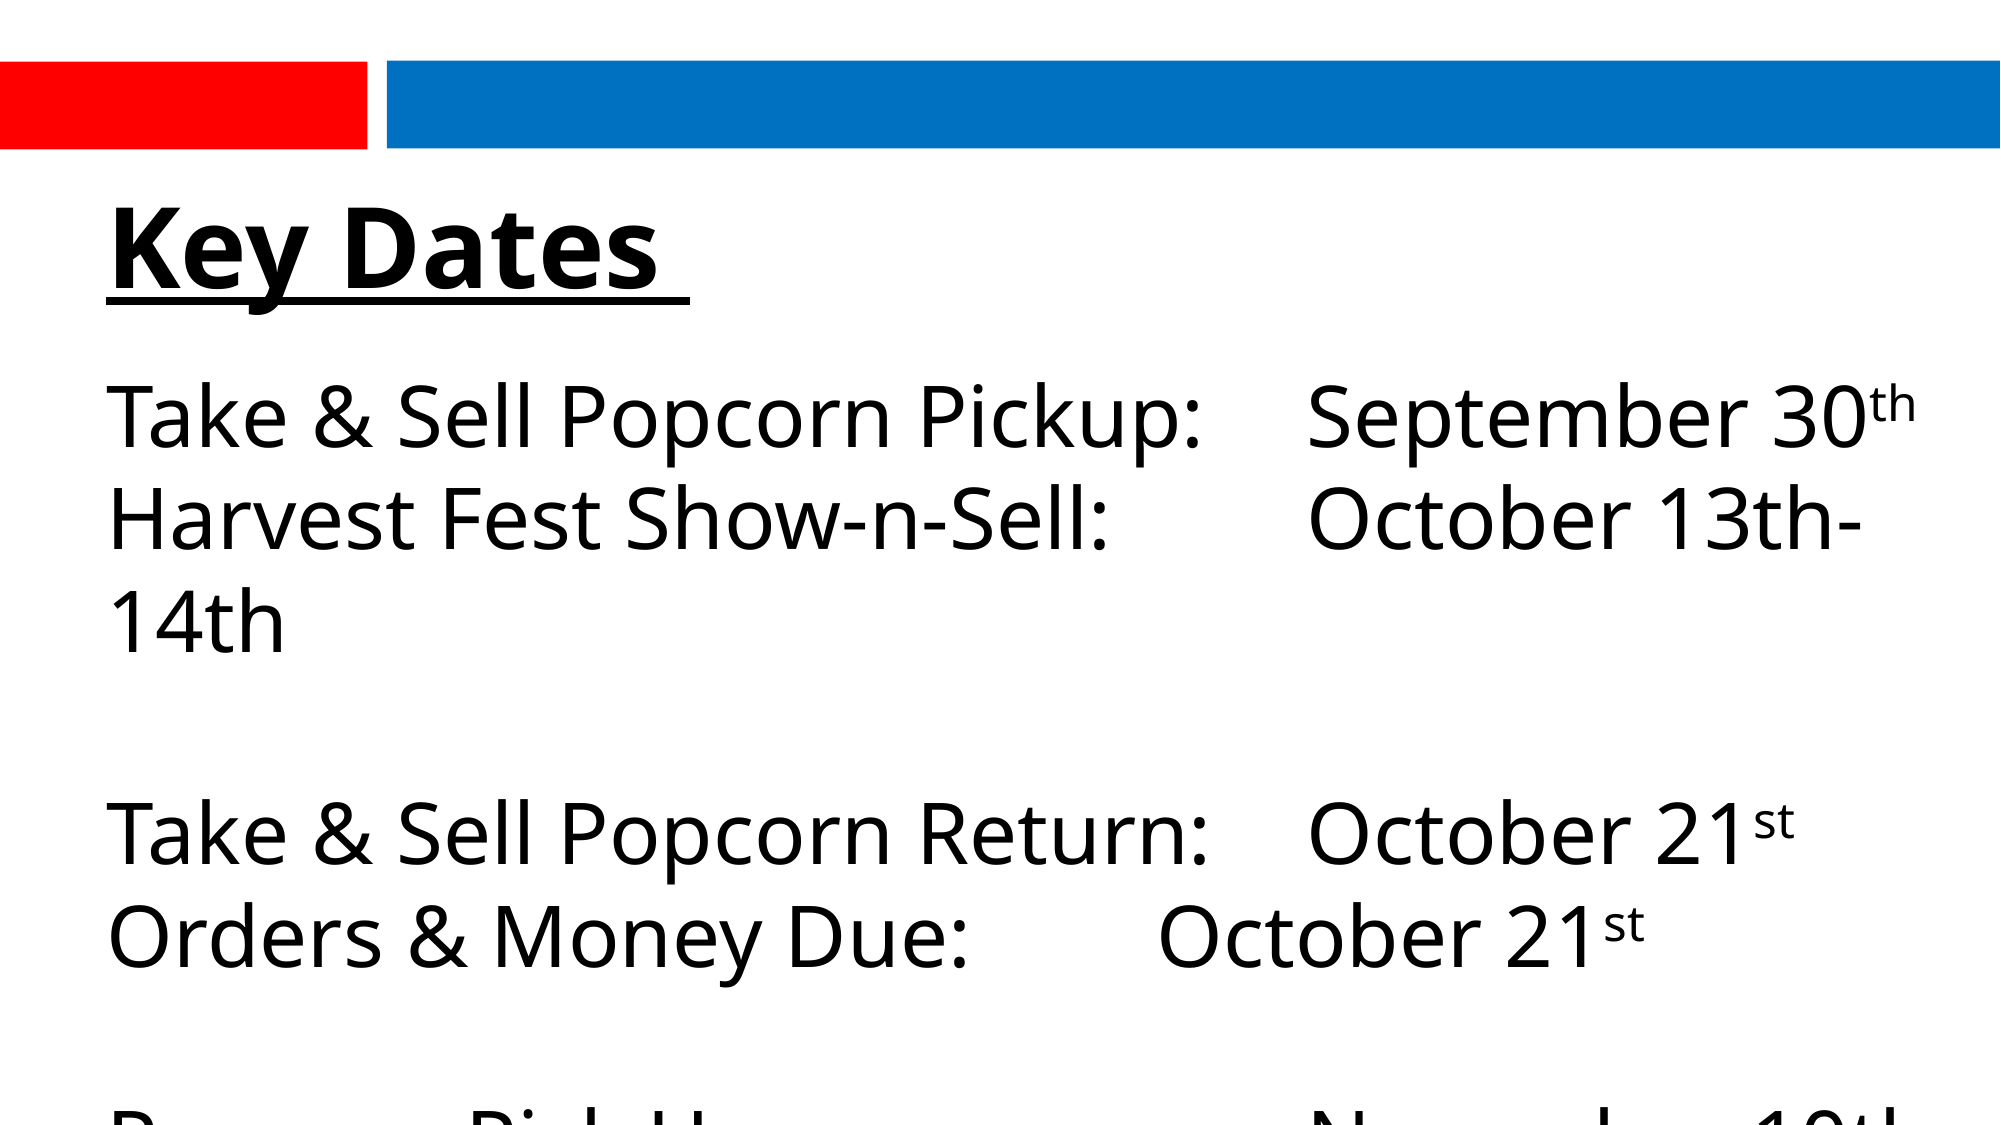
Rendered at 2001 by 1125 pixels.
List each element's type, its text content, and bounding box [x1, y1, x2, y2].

text_box Take & Sell Popcorn Pickup: September 30th Harvest Fest Show-n-Sell: October 13th-14th Take & Sell Popcorn Return: October 21st Orders & Money Due: October 21st Popcorn Pick Up: November 10th [99, 354, 1971, 1125]
title Key Dates [98, 119, 1750, 385]
text_box [0, 61, 368, 150]
text_box [386, 60, 2000, 149]
